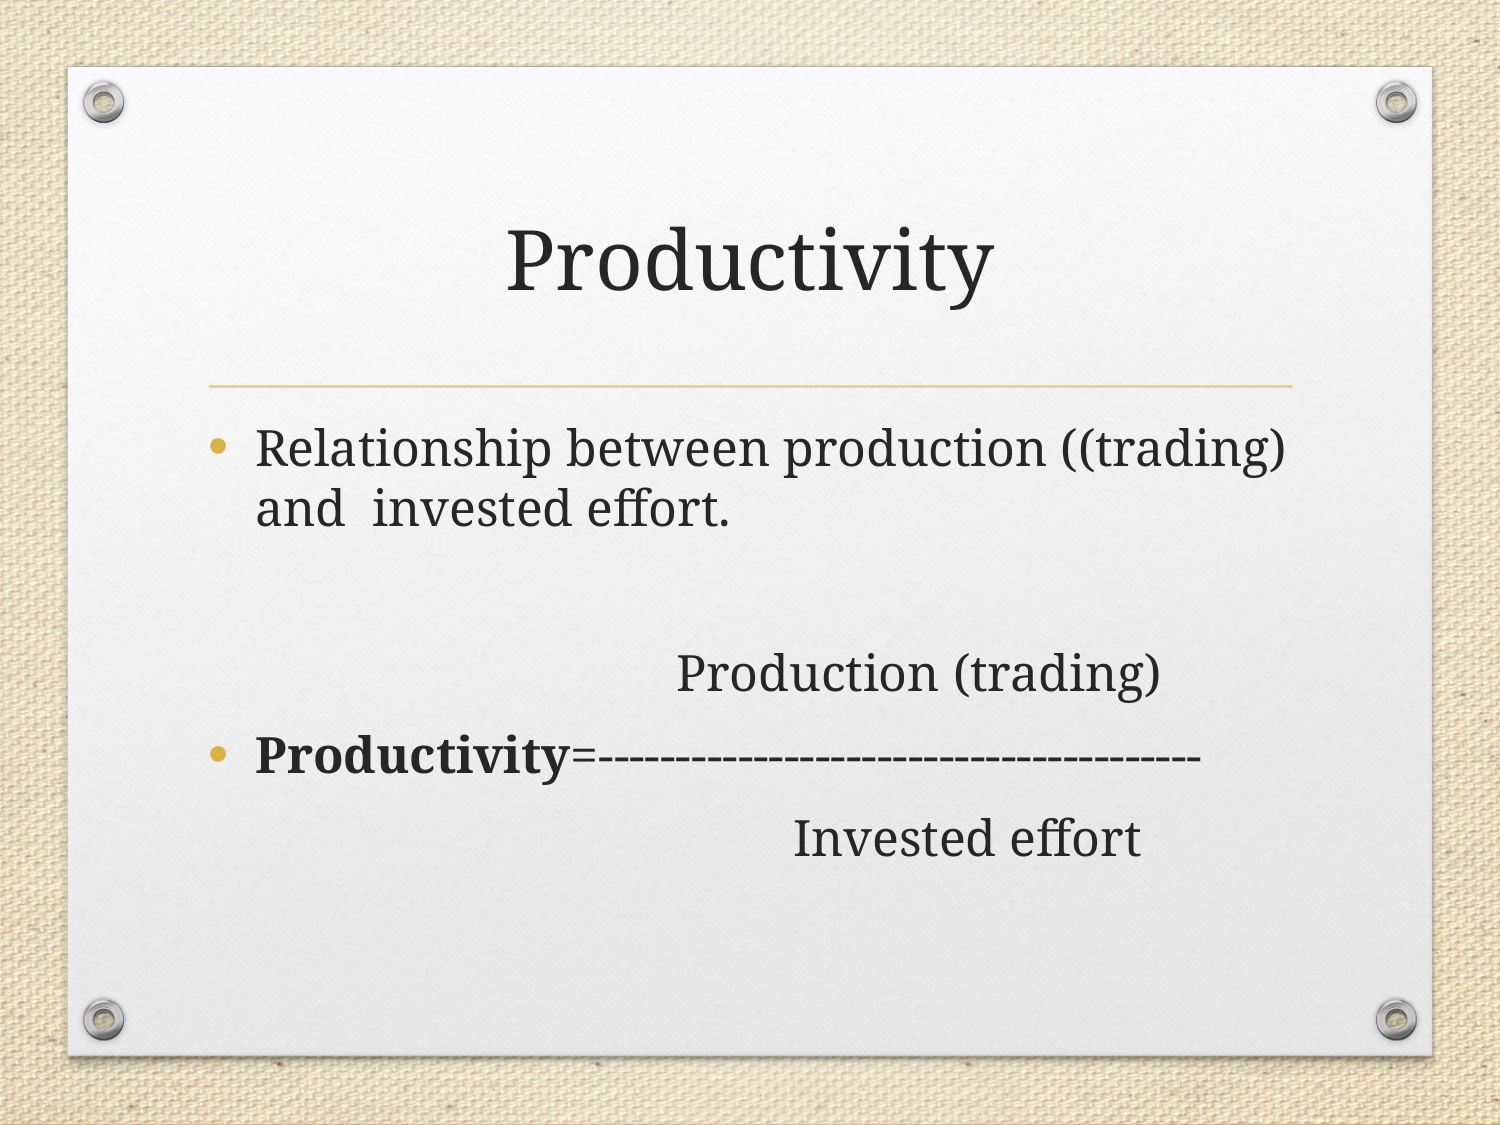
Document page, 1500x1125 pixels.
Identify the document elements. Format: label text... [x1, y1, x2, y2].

title Productivity [193, 150, 1309, 365]
list Relationship between production ((trading) and invested effort. Production (trading) Productivity=--------------------------------------- Invested effort [193, 408, 1309, 974]
picture [0, 0, 1500, 1125]
